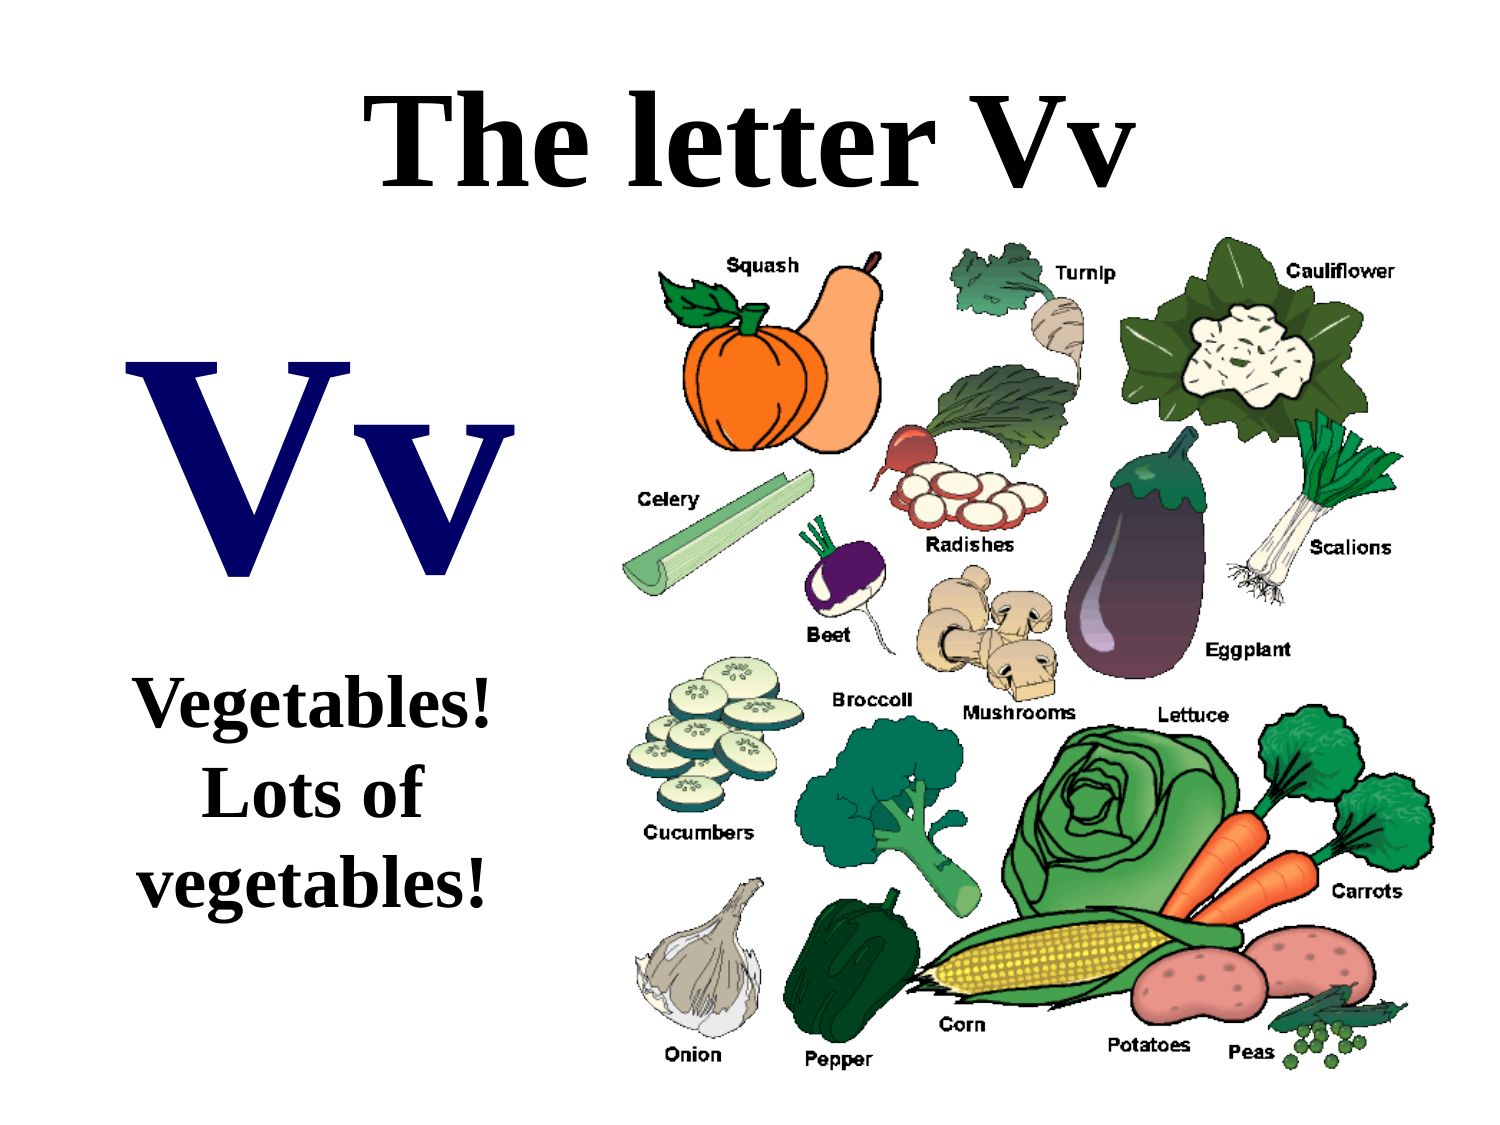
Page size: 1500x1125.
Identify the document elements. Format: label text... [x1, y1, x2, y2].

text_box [621, 237, 1443, 1076]
list Vv [75, 287, 563, 663]
title The letter Vv [112, 37, 1388, 225]
text_box Vegetables! Lots of vegetables! [76, 645, 550, 930]
